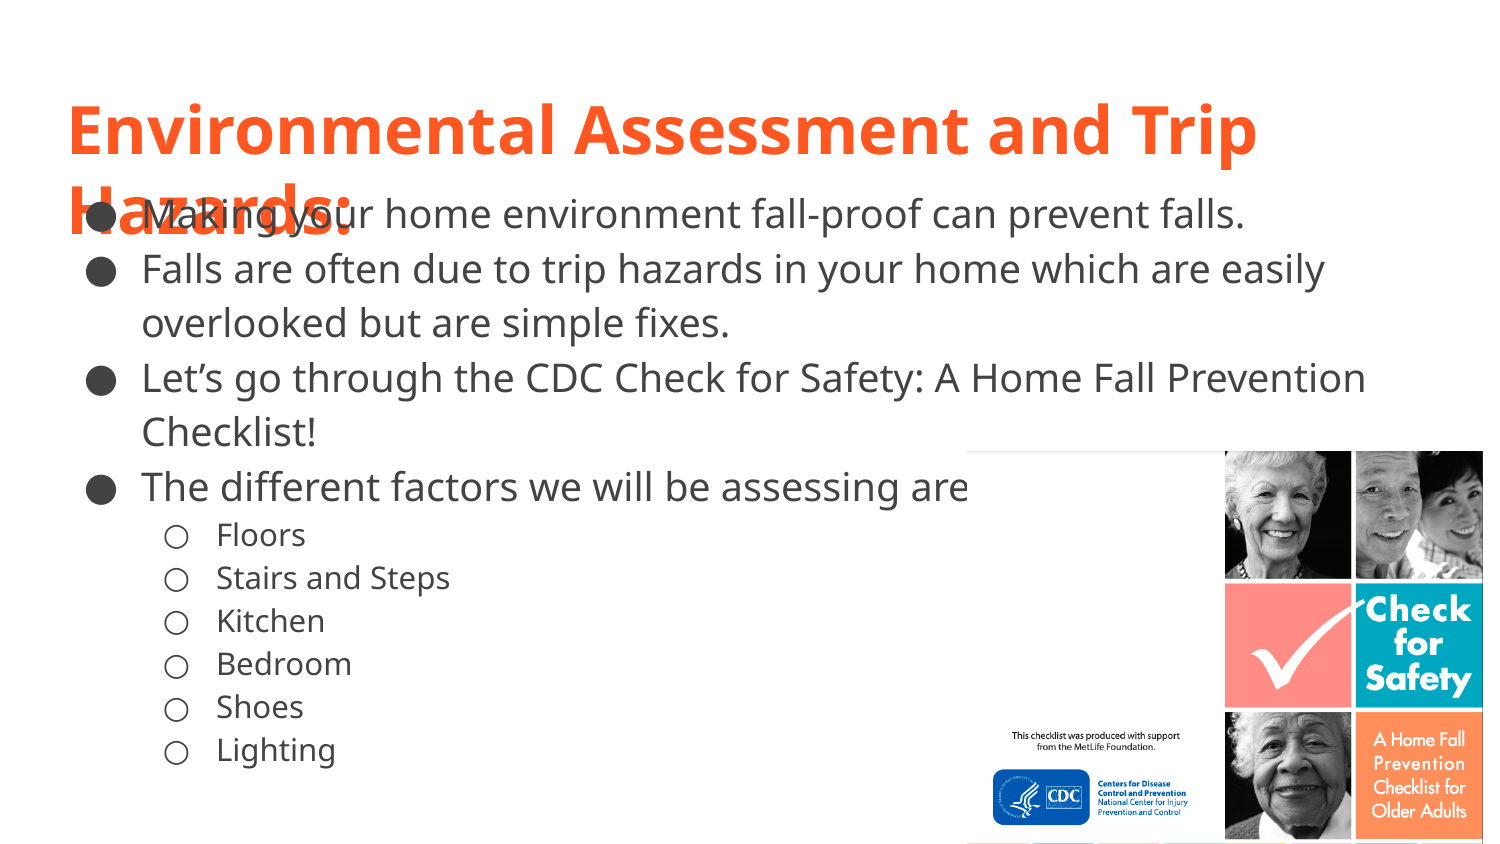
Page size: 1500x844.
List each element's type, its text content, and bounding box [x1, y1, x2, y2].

title Environmental Assessment and Trip Hazards: [51, 72, 1449, 166]
list Making your home environment fall-proof can prevent falls. Falls are often due to trip hazards in your home which are easily overlooked but are simple fixes. Let’s go through the CDC Check for Safety: A Home Fall Prevention Checklist! The different factors we will be assessing are: Floors Stairs and Steps Kitchen Bedroom Shoes Lighting [51, 166, 1449, 728]
picture [967, 451, 1483, 844]
